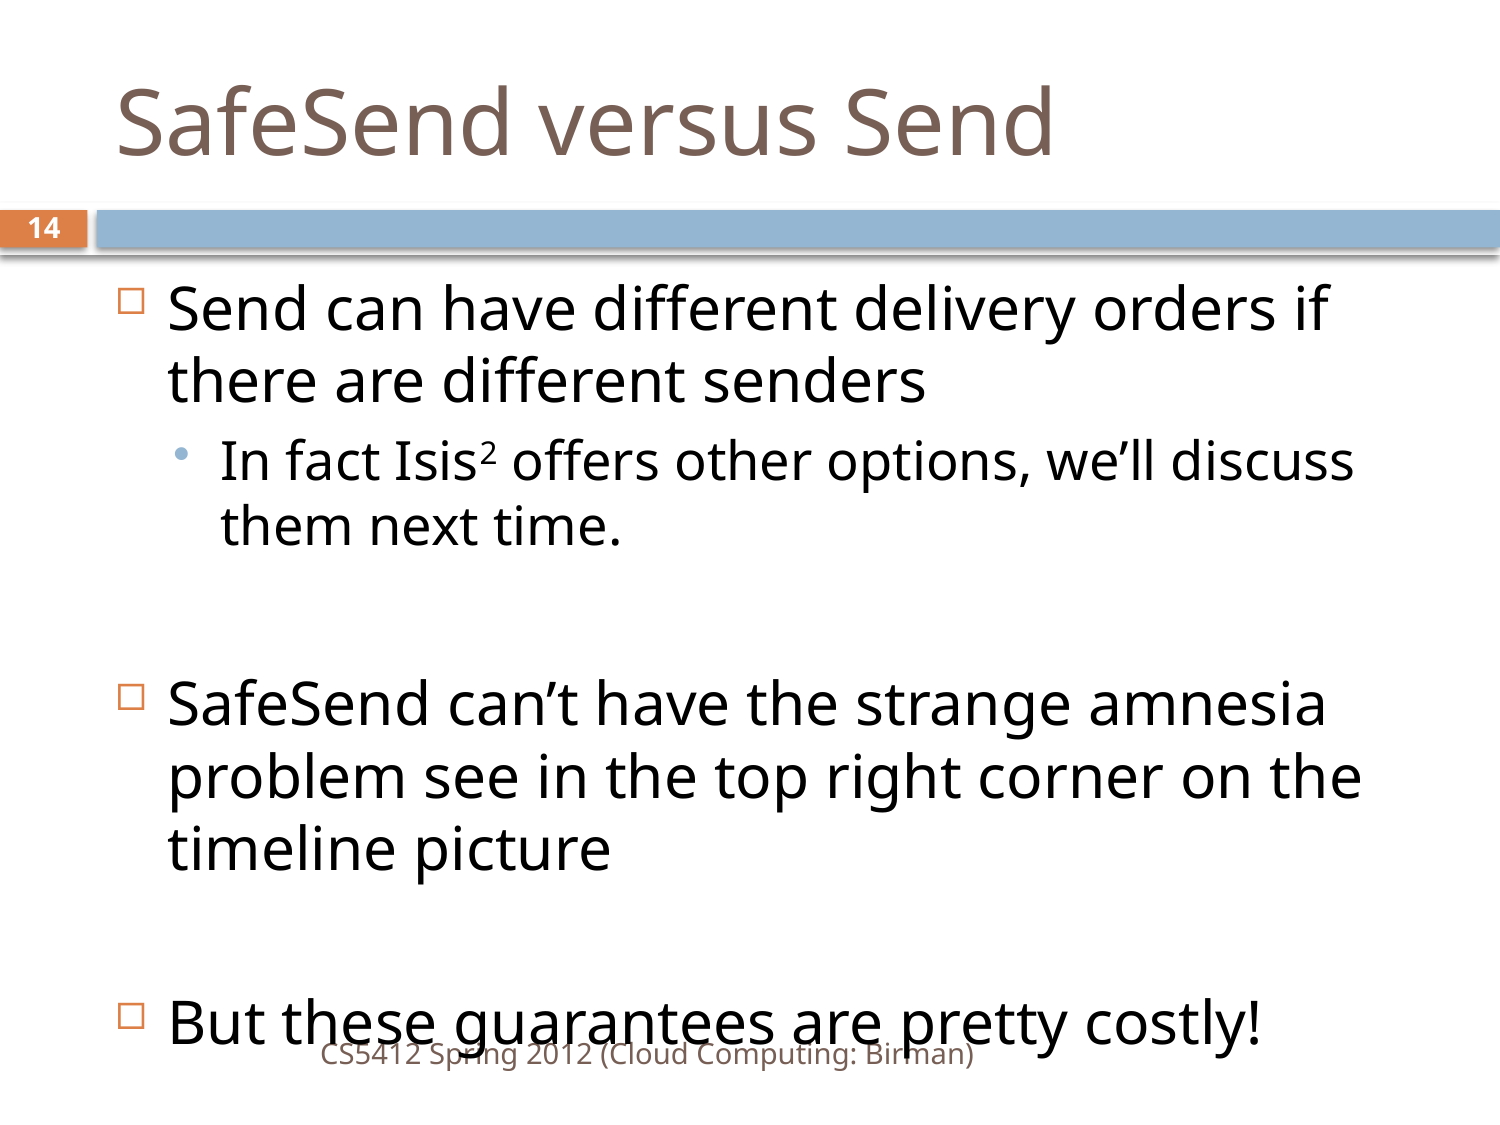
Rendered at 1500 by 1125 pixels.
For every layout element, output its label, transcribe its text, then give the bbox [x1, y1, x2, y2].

list Send can have different delivery orders if there are different senders In fact Isis2 offers other options, we’ll discuss them next time. SafeSend can’t have the strange amnesia problem see in the top right corner on the timeline picture But these guarantees are pretty costly! [100, 262, 1438, 1000]
slide_number 14 [0, 208, 88, 249]
title SafeSend versus Send [100, 37, 1438, 200]
footer CS5412 Spring 2012 (Cloud Computing: Birman) [99, 1024, 990, 1085]
